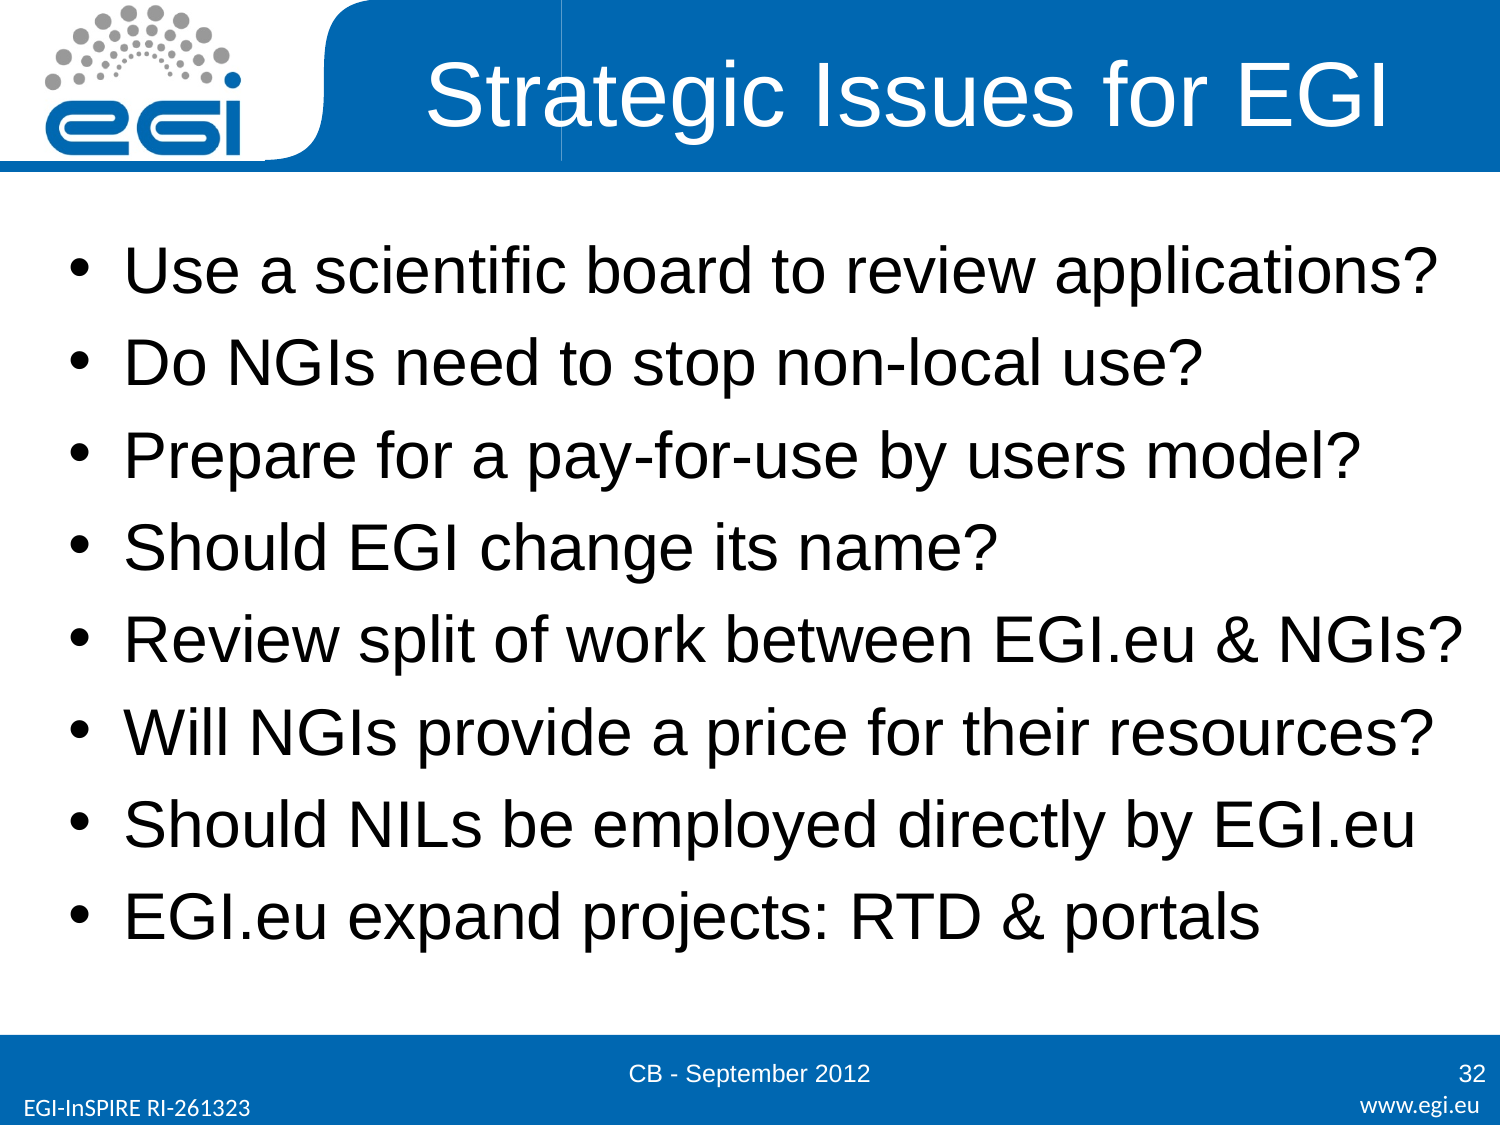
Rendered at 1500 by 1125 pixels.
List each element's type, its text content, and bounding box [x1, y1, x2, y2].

footer CB - September 2012 [512, 1042, 988, 1103]
title Strategic Issues for EGI [348, 19, 1471, 161]
picture [0, 0, 265, 161]
list Use a scientific board to review applications? Do NGIs need to stop non-local use? Prepare for a pay-for-use by users model? Should EGI change its name? Review split of work between EGI.eu & NGIs? Will NGIs provide a price for their resources? Should NILs be employed directly by EGI.eu EGI.eu expand projects: RTD & portals [53, 219, 1495, 1035]
slide_number 32 [1151, 1042, 1500, 1103]
